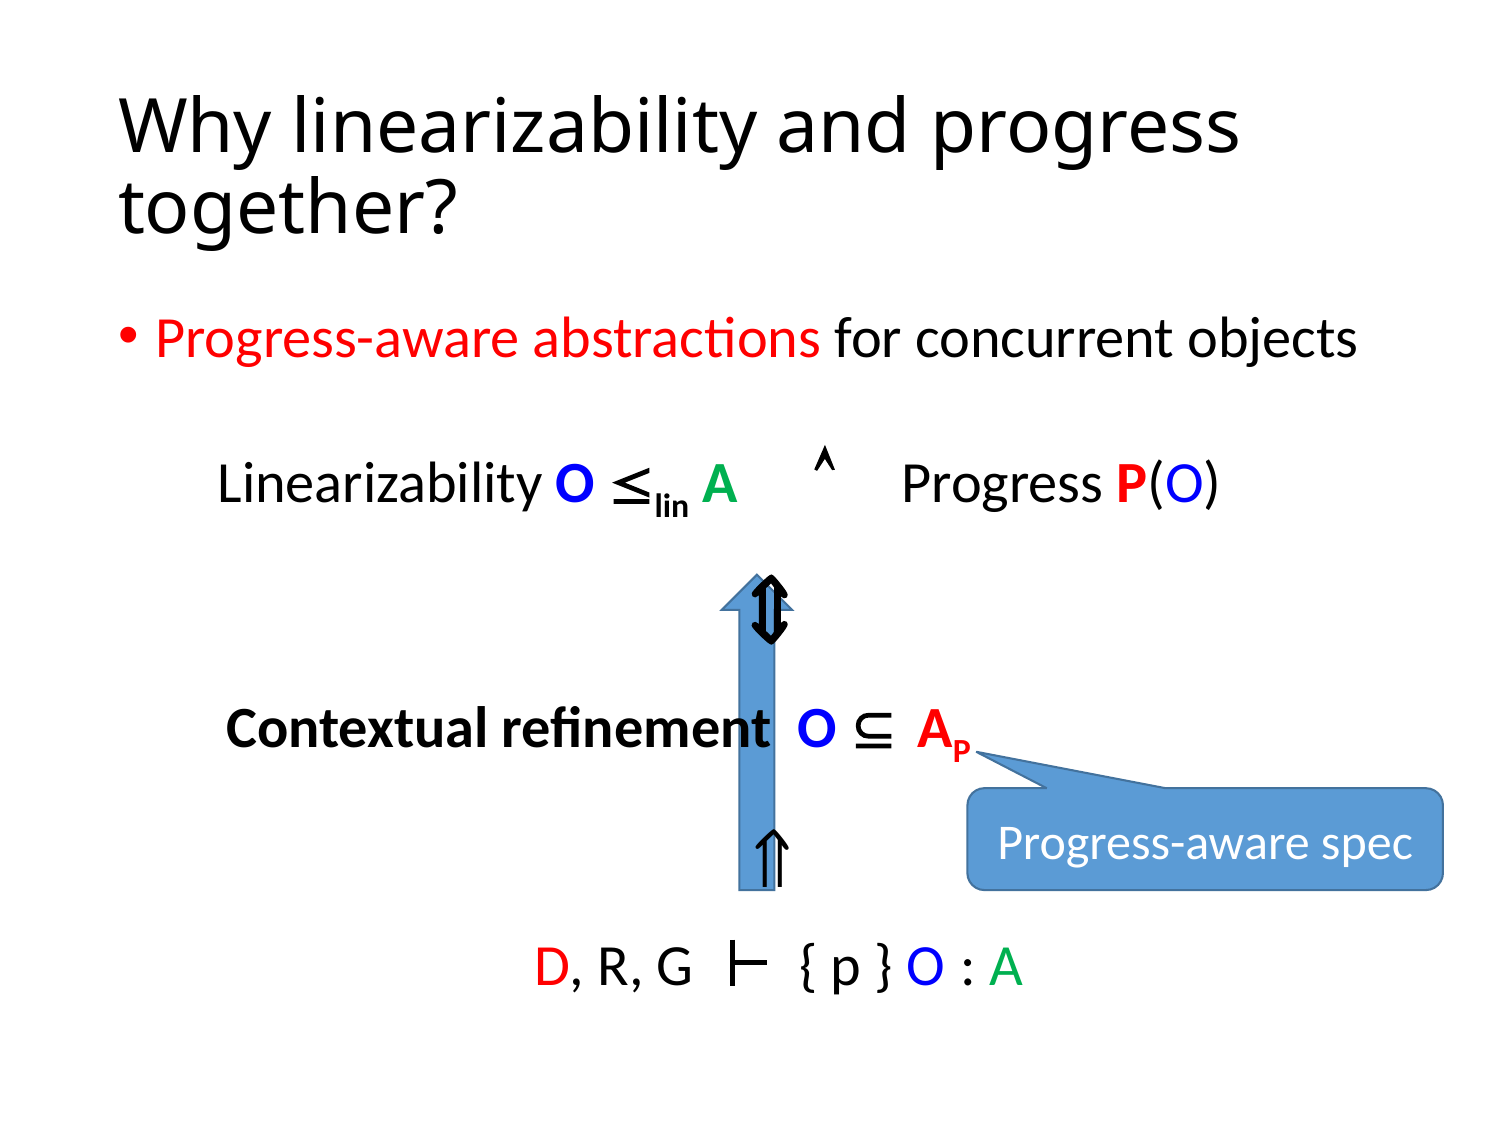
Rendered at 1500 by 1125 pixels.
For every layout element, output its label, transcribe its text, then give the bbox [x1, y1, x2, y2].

text_box  [722, 555, 837, 692]
list Progress-aware abstractions for concurrent objects [103, 299, 1397, 1014]
text_box Contextual refinement O  AP [211, 681, 986, 777]
title Why linearizability and progress together? [103, 59, 1397, 278]
text_box Progress-aware spec [966, 750, 1444, 892]
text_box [188, 429, 1239, 524]
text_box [516, 919, 1041, 1006]
text_box  [732, 796, 813, 911]
